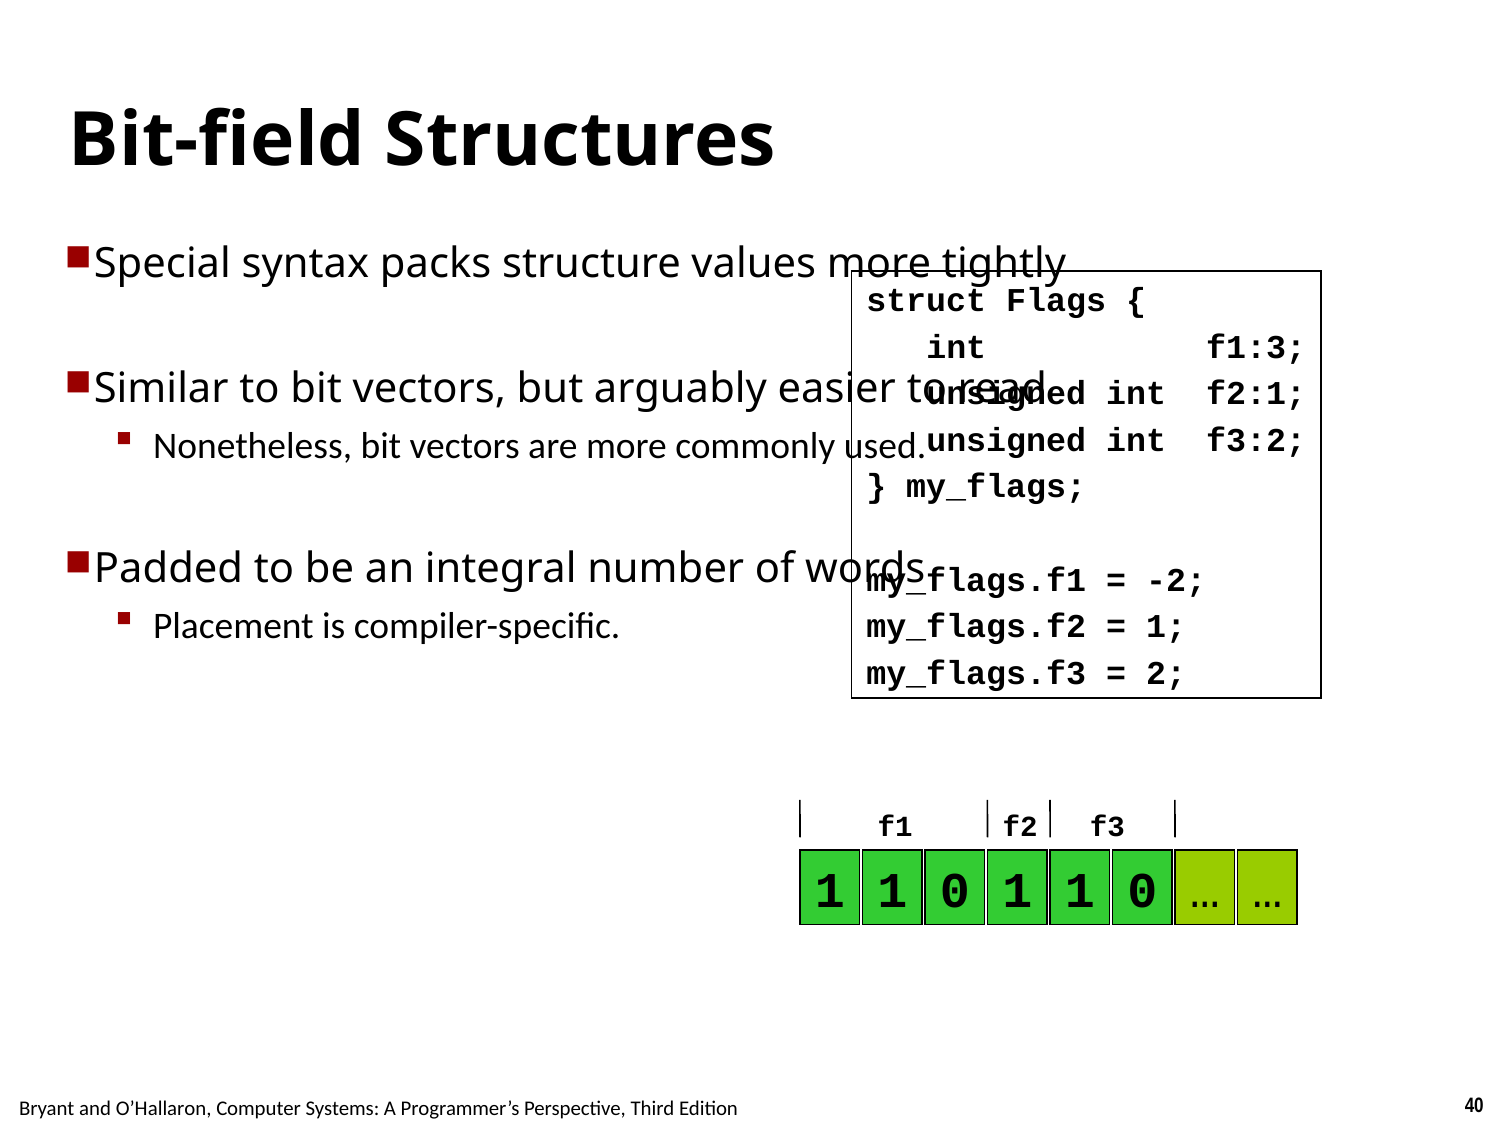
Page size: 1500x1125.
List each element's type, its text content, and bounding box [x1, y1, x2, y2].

text_box struct Flags { int f1:3; unsigned int f2:1; unsigned int f3:2; } my_flags; my_flags.f1 = -2; my_flags.f2 = 1; my_flags.f3 = 2; [851, 270, 1322, 699]
title Bit-field Structures [62, 41, 1438, 228]
list Special syntax packs structure values more tightly Similar to bit vectors, but arguably easier to read Nonetheless, bit vectors are more commonly used. Padded to be an integral number of words Placement is compiler-specific. [62, 228, 1438, 1122]
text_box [799, 799, 1298, 927]
